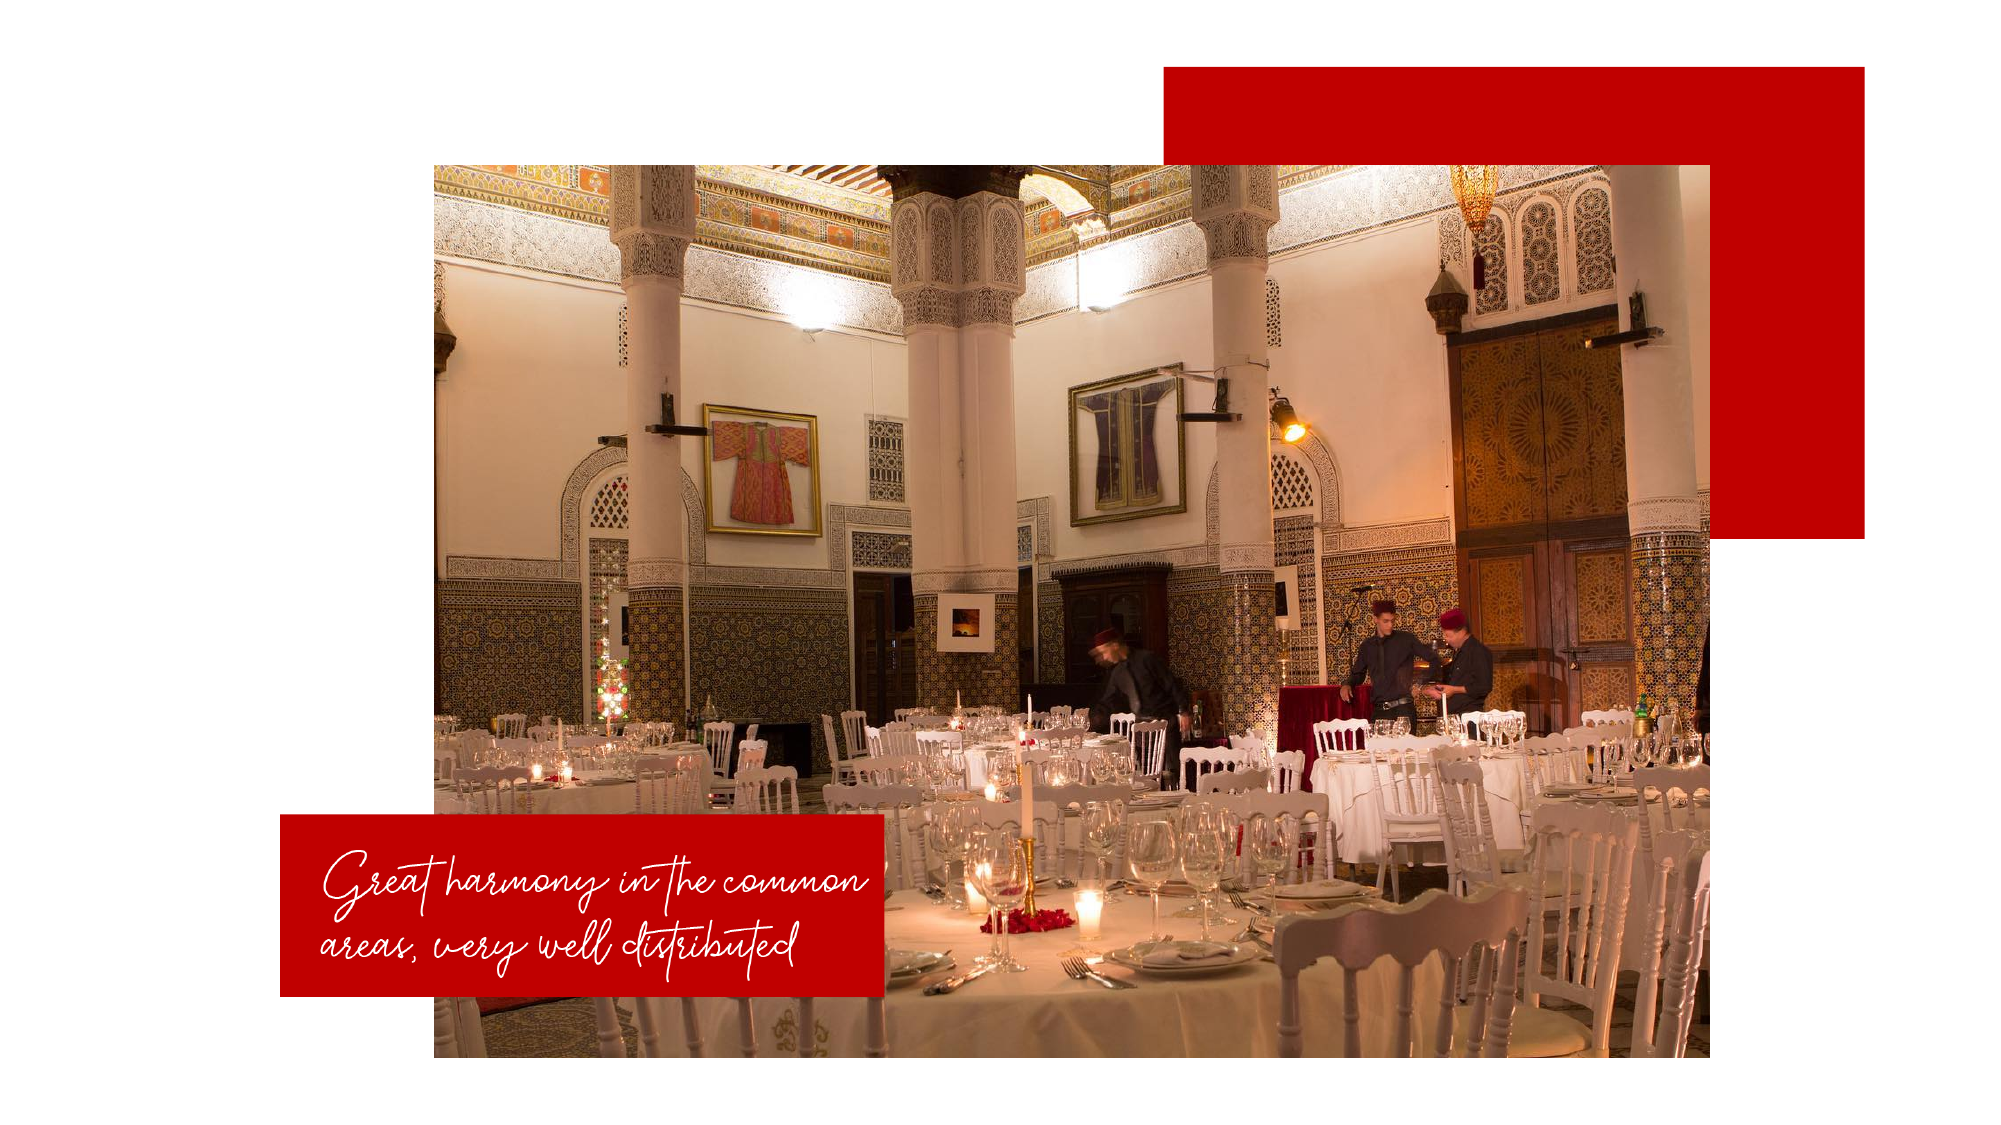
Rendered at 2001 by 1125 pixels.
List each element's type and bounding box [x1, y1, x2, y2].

picture [219, 165, 1710, 1058]
text_box [1163, 66, 1866, 540]
